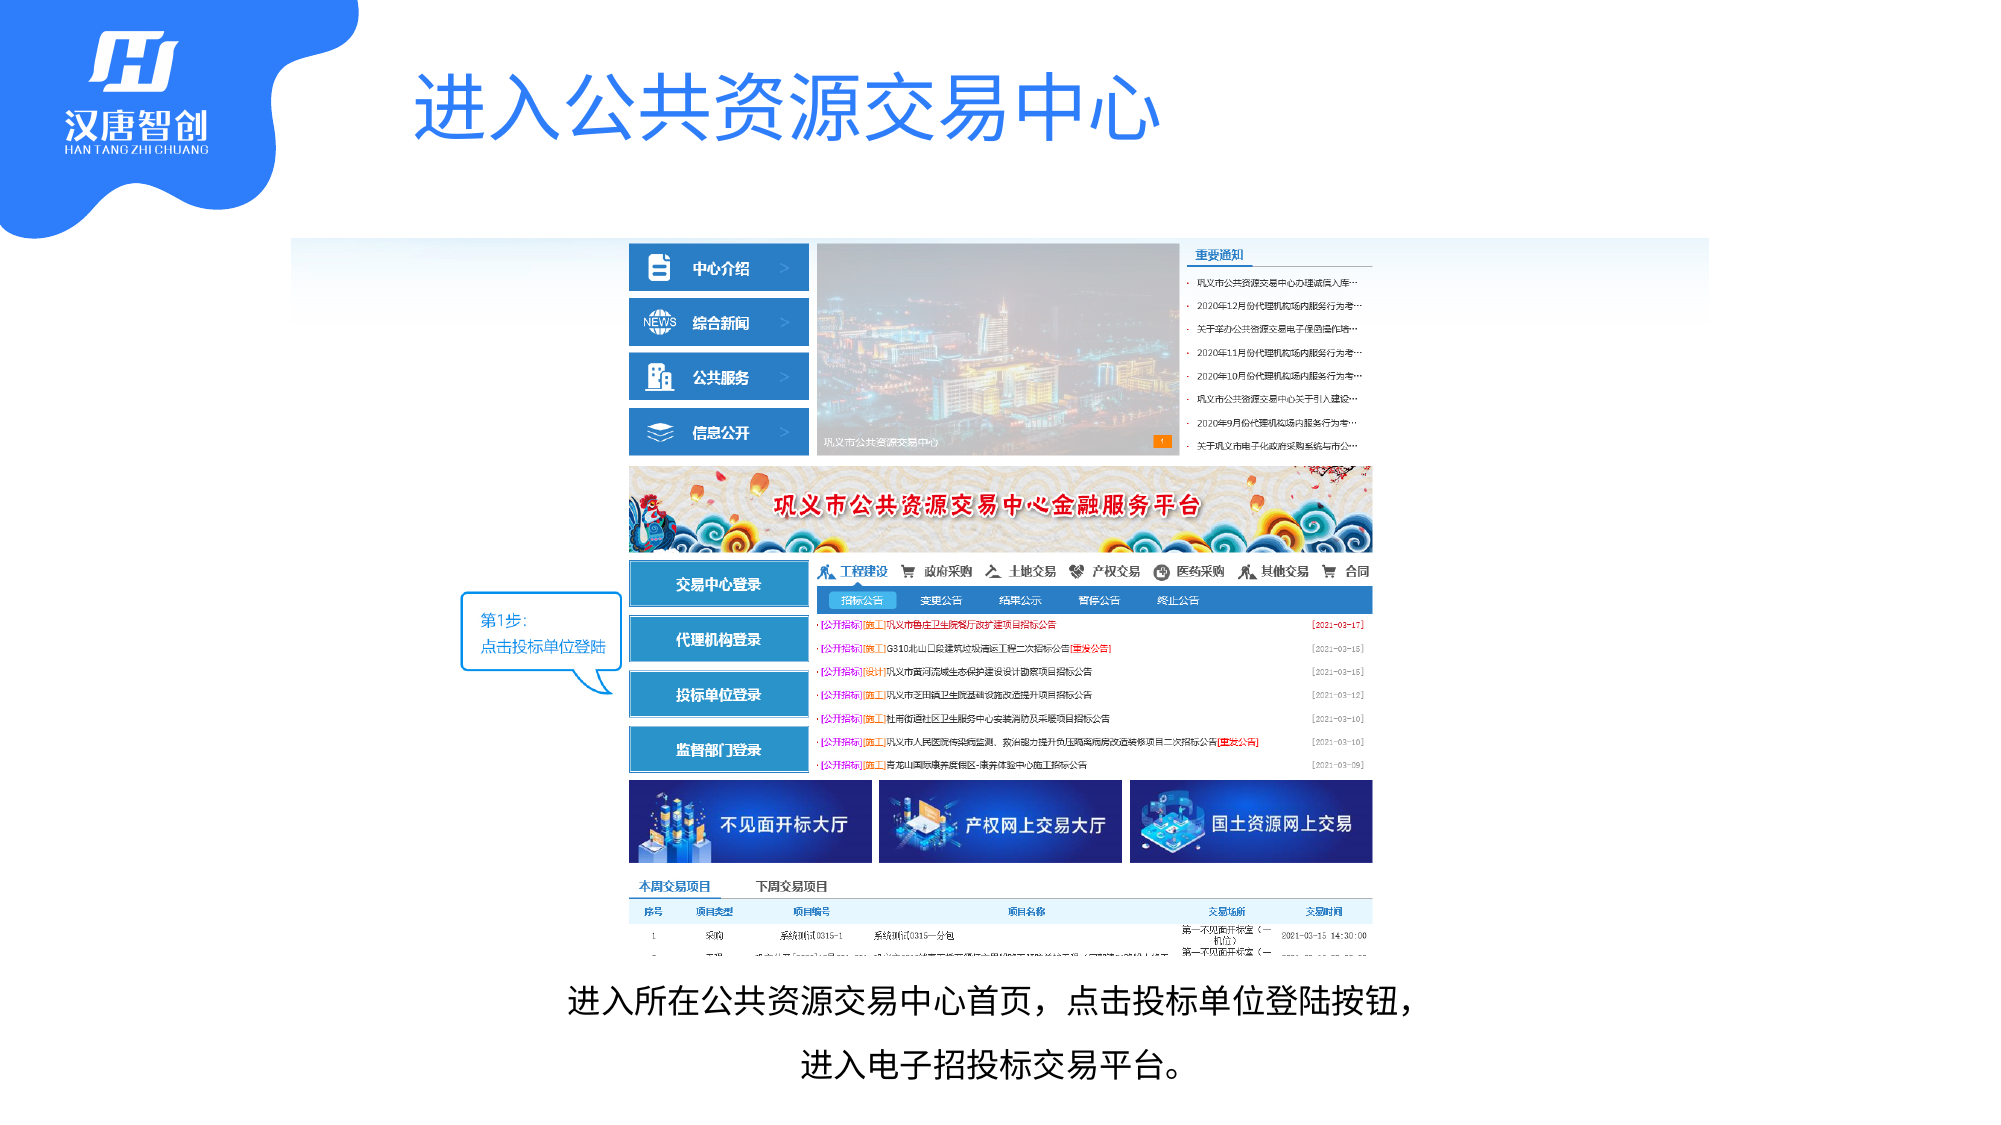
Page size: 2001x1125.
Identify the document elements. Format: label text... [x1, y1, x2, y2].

picture [291, 238, 1709, 956]
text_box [0, 0, 359, 239]
text_box 进入公共资源交易中心 [397, 53, 1178, 158]
picture [64, 31, 208, 154]
text_box 进入所在公共资源交易中心首页，点击投标单位登陆按钮， 进入电子招投标交易平台。 [153, 949, 1847, 1092]
